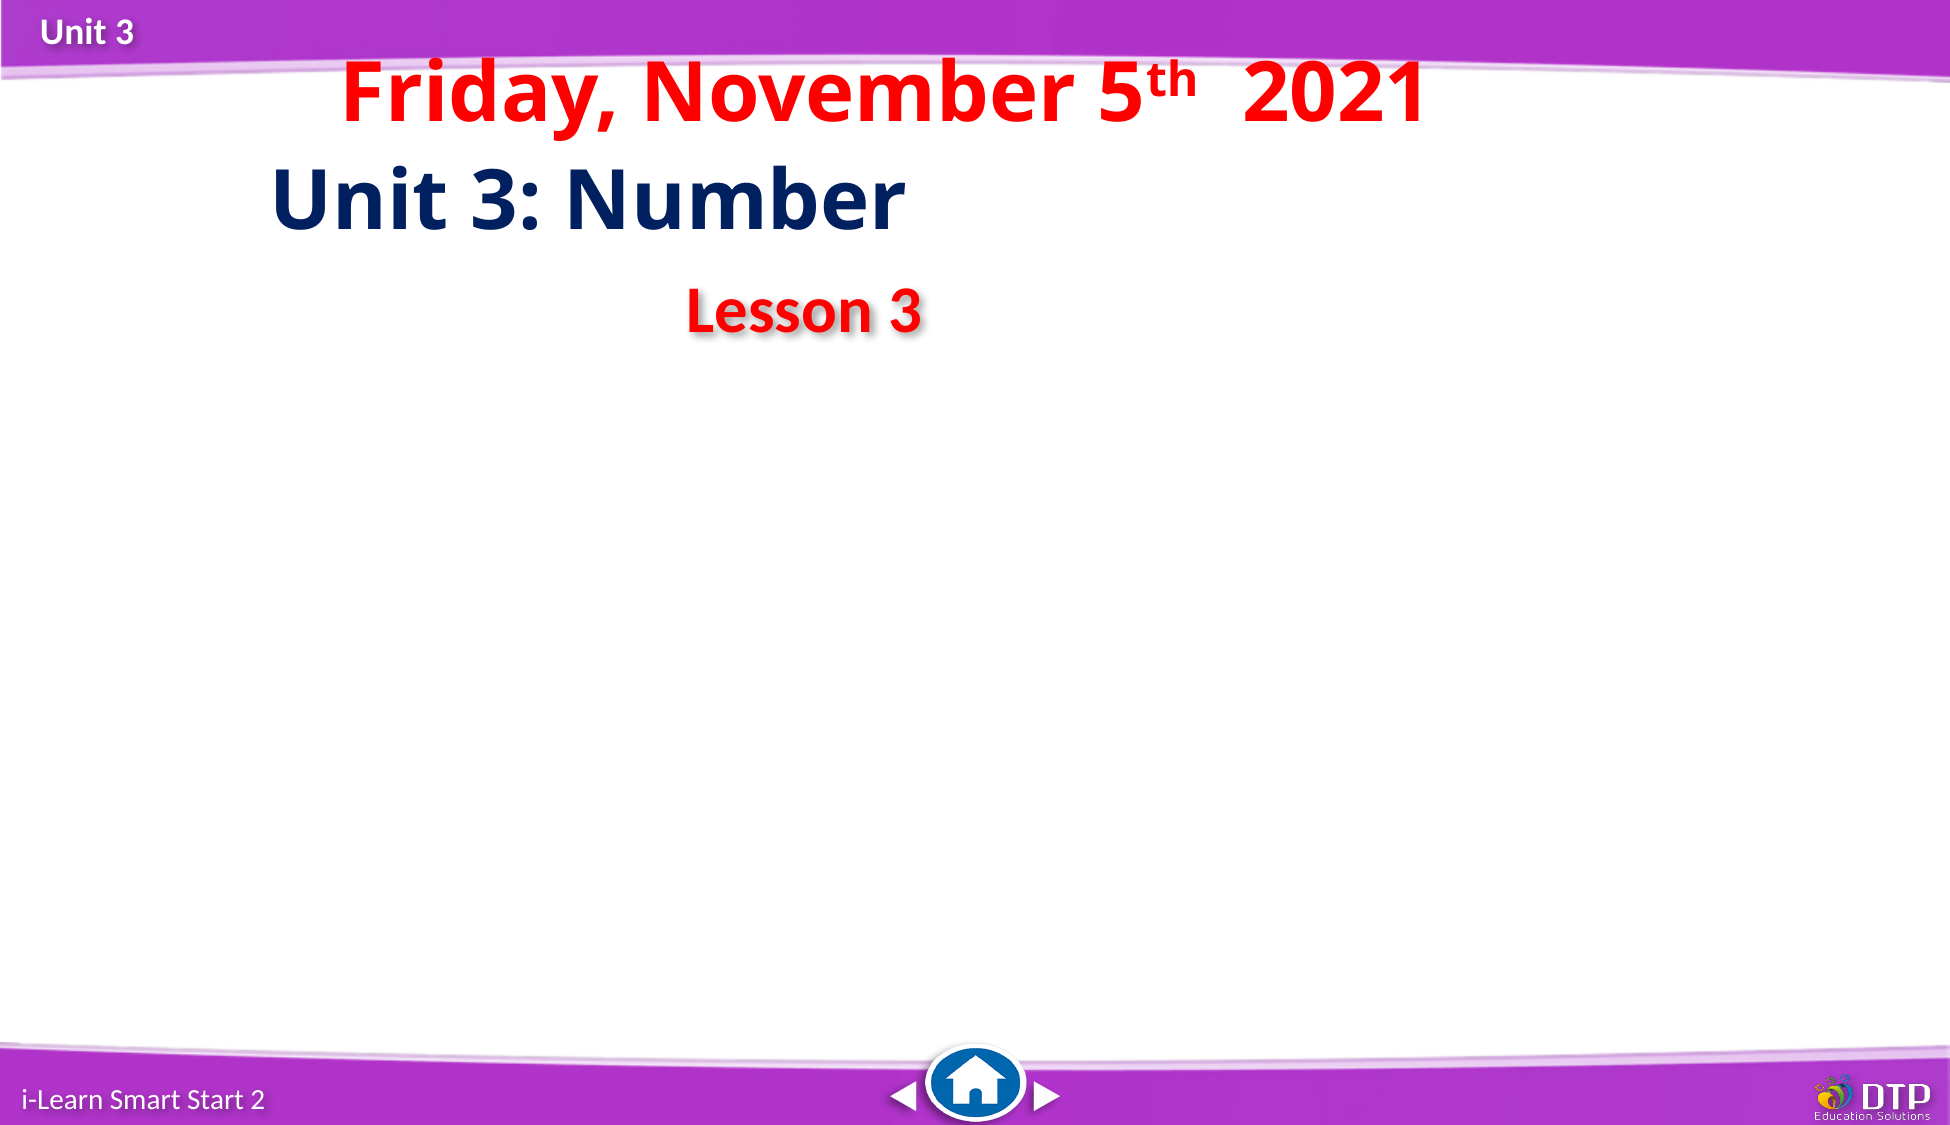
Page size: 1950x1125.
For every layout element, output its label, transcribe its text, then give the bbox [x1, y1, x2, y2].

text_box Unit 3: Number [255, 138, 923, 254]
picture [0, 1037, 1950, 1125]
picture [2, 0, 1949, 82]
text_box Friday, November 5th 2021 [325, 31, 1758, 146]
text_box Lesson 3 [671, 258, 1325, 353]
